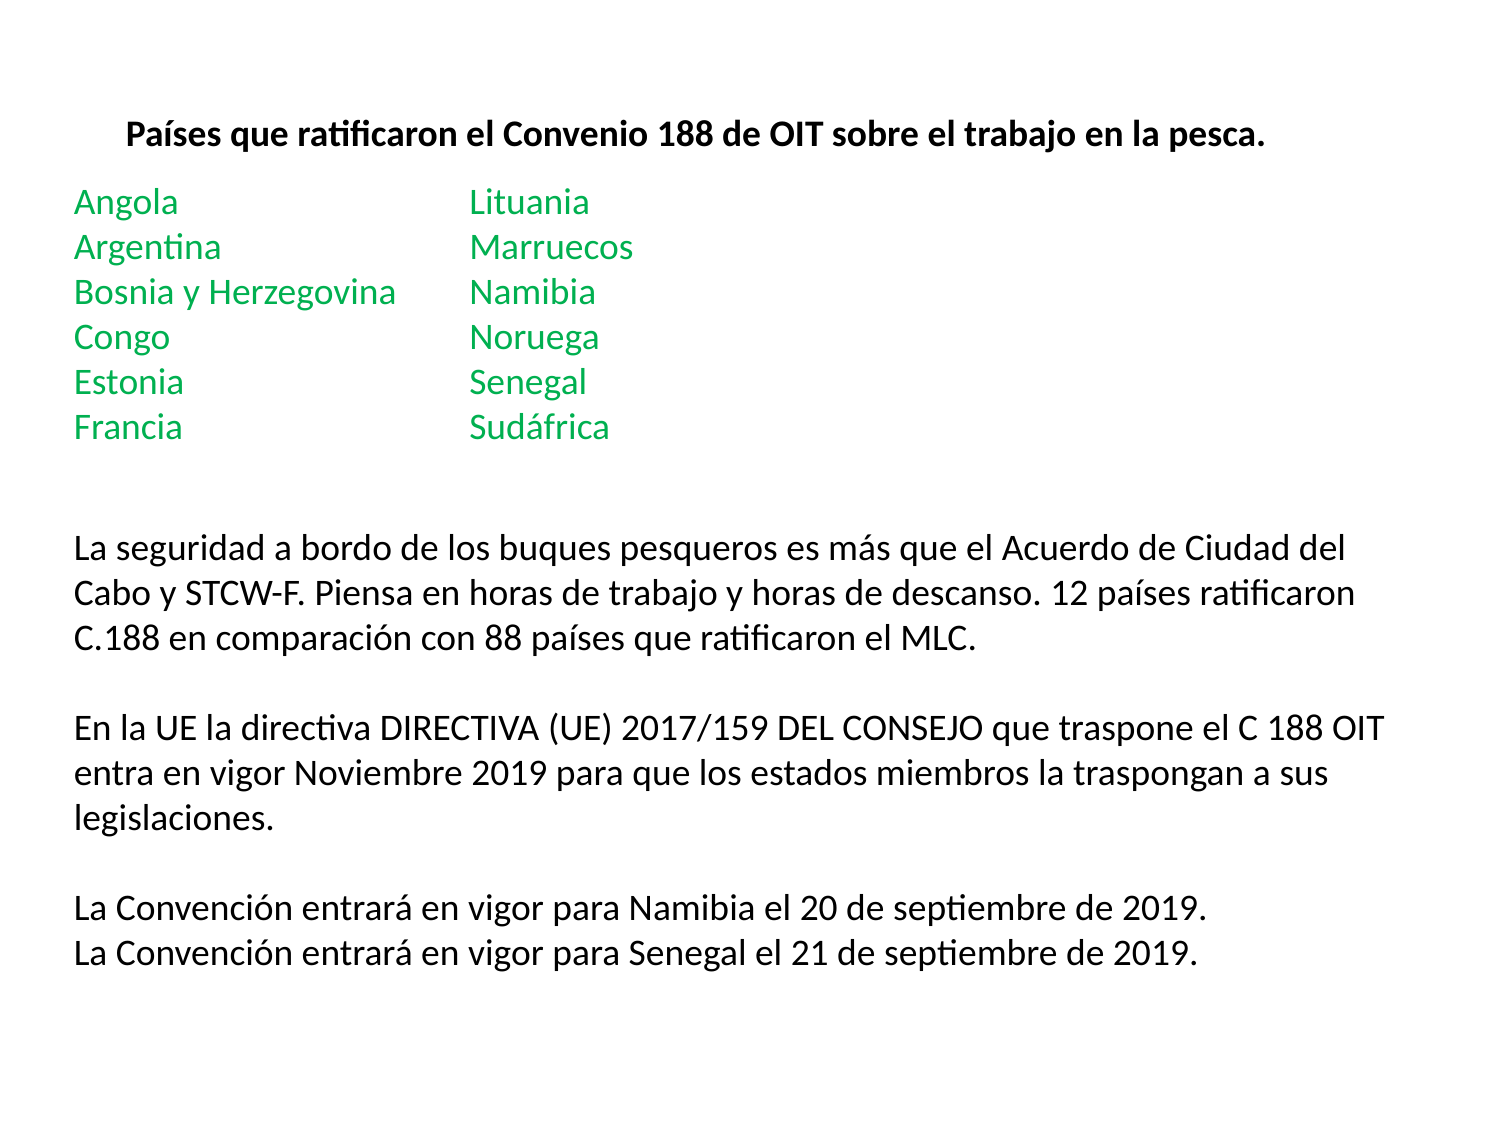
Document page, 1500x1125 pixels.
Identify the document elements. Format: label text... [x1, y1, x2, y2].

text_box Países que ratificaron el Convenio 188 de OIT sobre el trabajo en la pesca. [111, 101, 1283, 162]
text_box La seguridad a bordo de los buques pesqueros es más que el Acuerdo de Ciudad del Cabo y STCW-F. Piensa en horas de trabajo y horas de descanso. 12 países ratificaron C.188 en comparación con 88 países que ratificaron el MLC. En la UE la directiva DIRECTIVA (UE) 2017/159 DEL CONSEJO que traspone el C 188 OIT entra en vigor Noviembre 2019 para que los estados miembros la traspongan a sus legislaciones. La Convención entrará en vigor para Namibia el 20 de septiembre de 2019. La Convención entrará en vigor para Senegal el 21 de septiembre de 2019. [58, 515, 1447, 980]
text_box Angola Argentina Bosnia y Herzegovina Congo Estonia Francia [58, 169, 432, 455]
text_box Lituania Marruecos Namibia Noruega Senegal Sudáfrica [454, 169, 679, 455]
